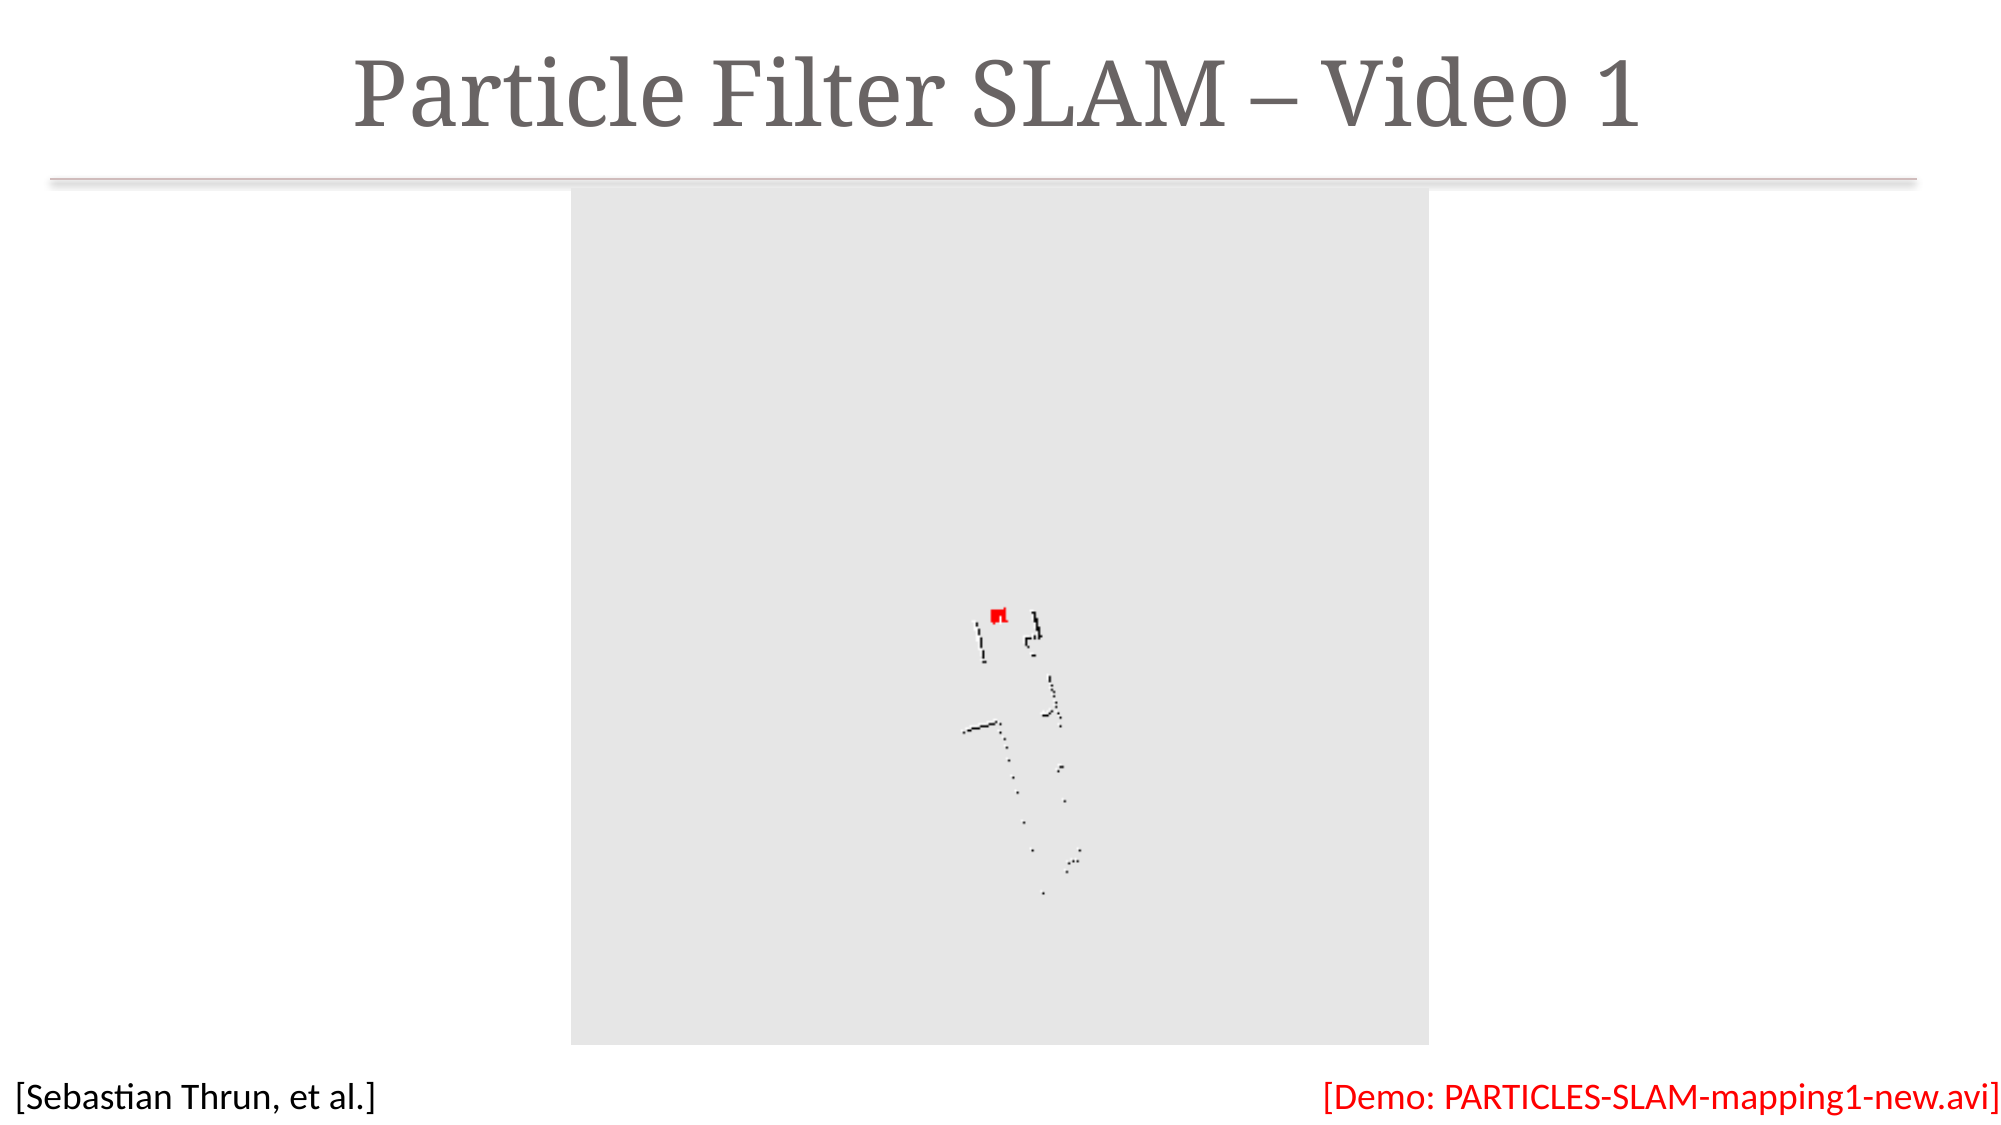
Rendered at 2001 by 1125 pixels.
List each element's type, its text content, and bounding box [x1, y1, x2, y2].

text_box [570, 187, 1430, 1046]
text_box [Demo: PARTICLES-SLAM-mapping1-new.avi] [1308, 1064, 2000, 1125]
title Particle Filter SLAM – Video 1 [0, 0, 2000, 184]
text_box [Sebastian Thrun, et al.] [0, 1064, 638, 1125]
